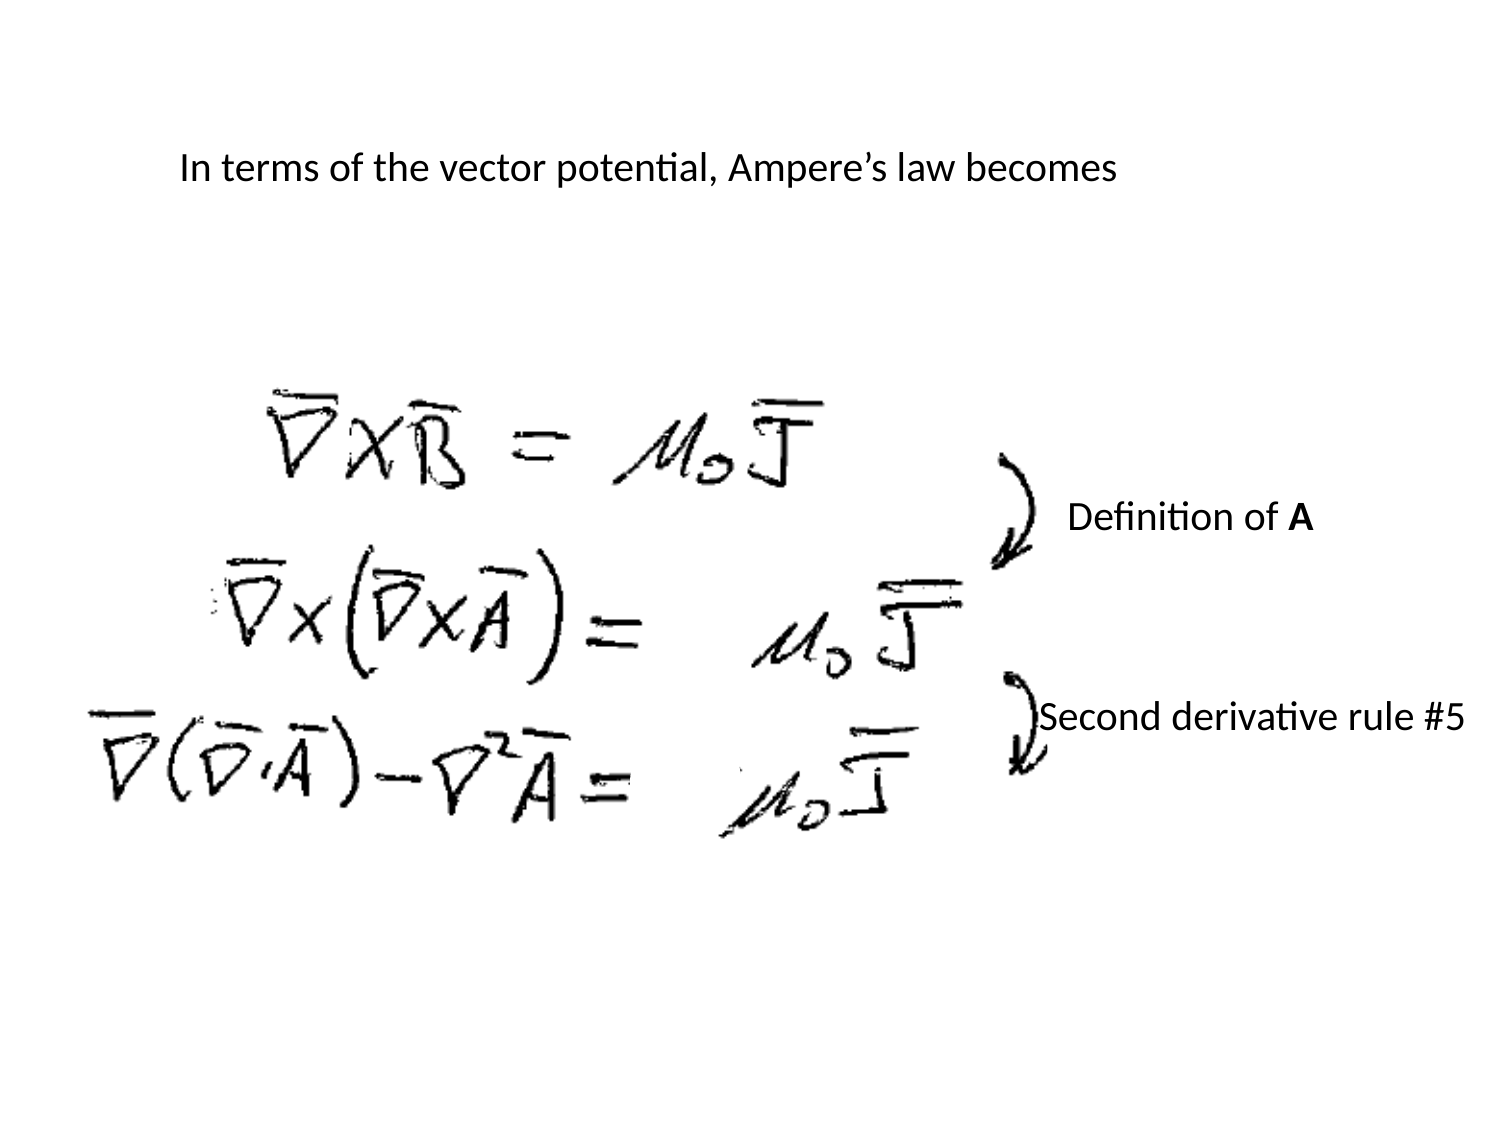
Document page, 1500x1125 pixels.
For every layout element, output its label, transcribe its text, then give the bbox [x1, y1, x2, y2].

text_box Definition of A [1052, 481, 1329, 546]
text_box In terms of the vector potential, Ampere’s law becomes [164, 131, 1159, 197]
text_box Second derivative rule #5 [1048, 681, 1500, 747]
picture [0, 365, 1048, 879]
